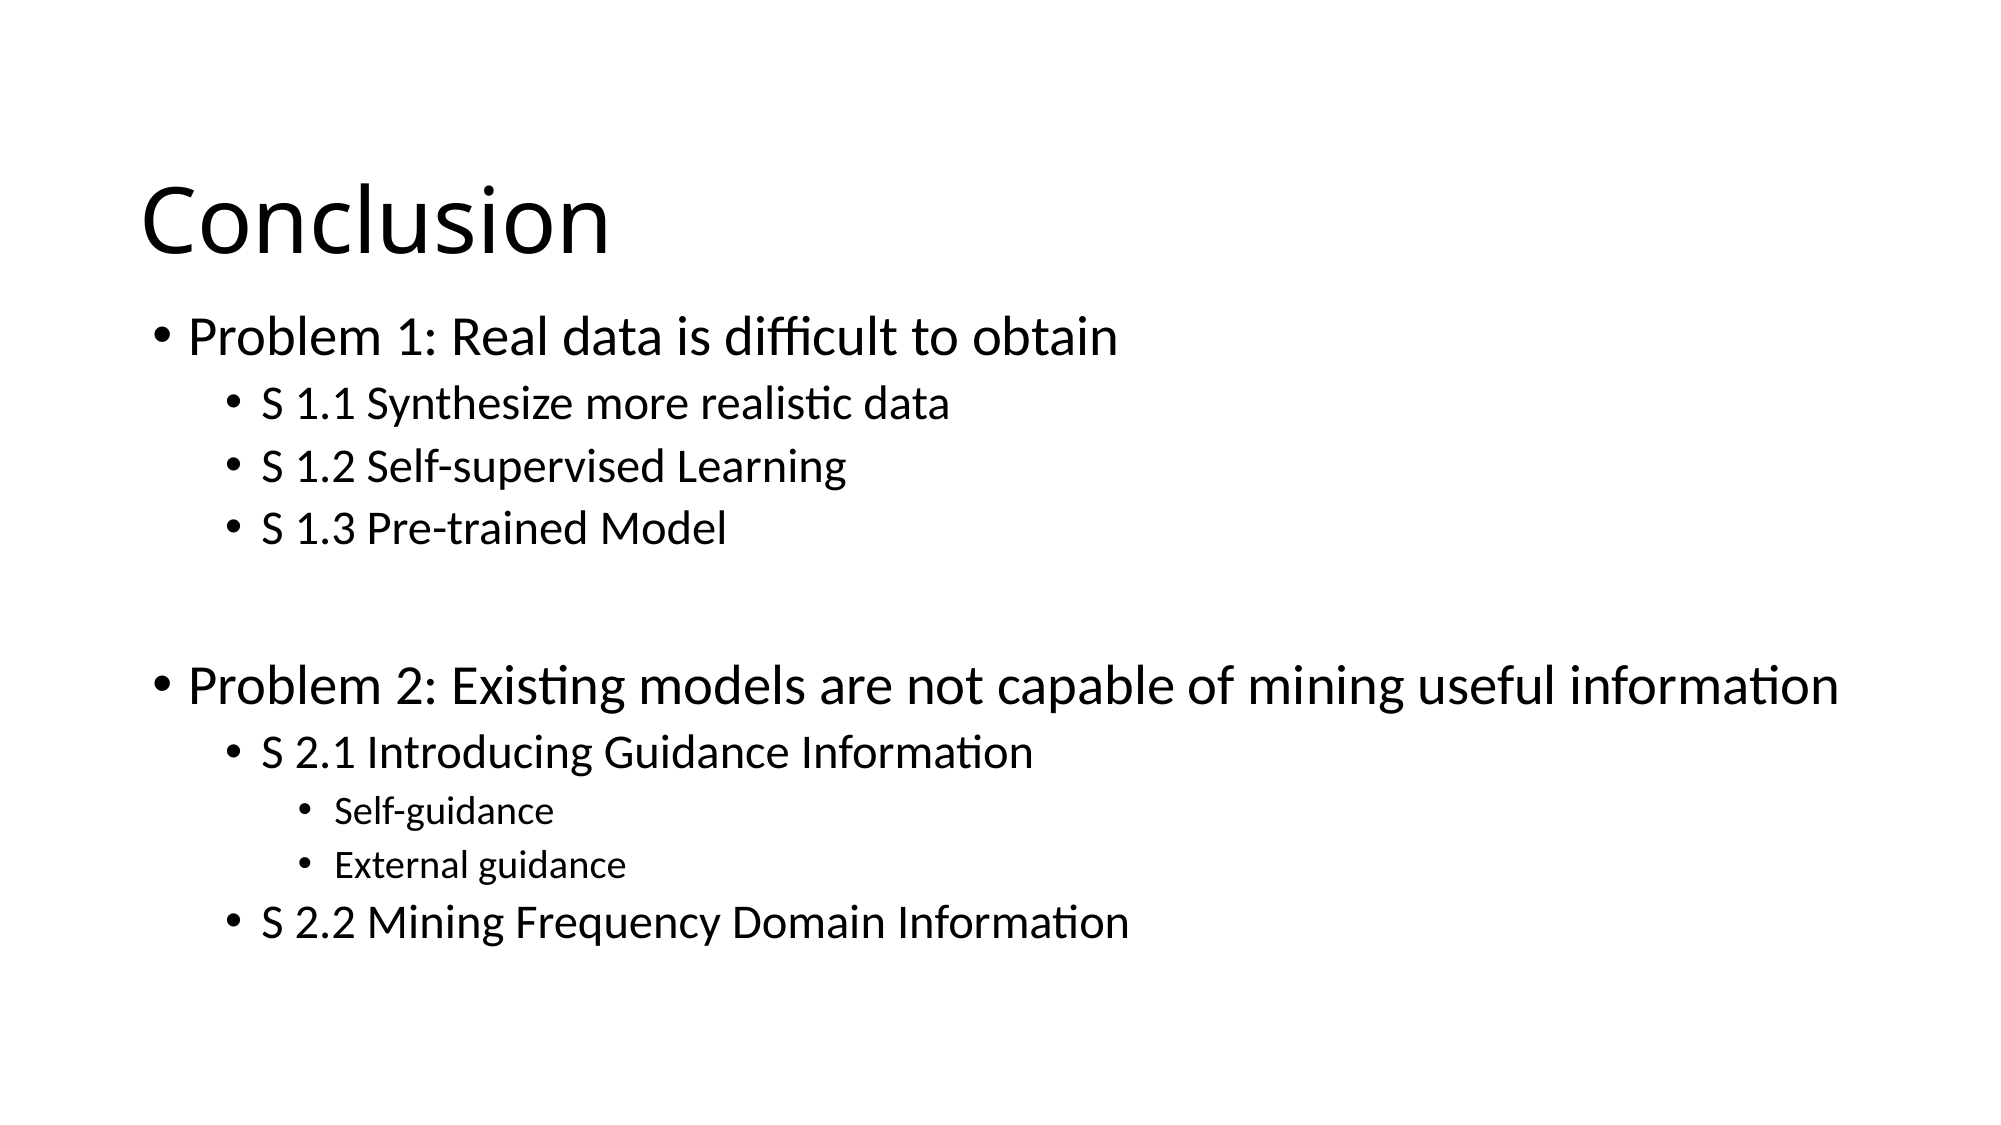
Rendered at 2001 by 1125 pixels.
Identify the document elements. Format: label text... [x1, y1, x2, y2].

list Problem 1: Real data is difficult to obtain S 1.1 Synthesize more realistic data S 1.2 Self-supervised Learning S 1.3 Pre-trained Model Problem 2: Existing models are not capable of mining useful information S 2.1 Introducing Guidance Information Self-guidance External guidance S 2.2 Mining Frequency Domain Information [137, 299, 1863, 1014]
title Conclusion [124, 114, 1850, 333]
